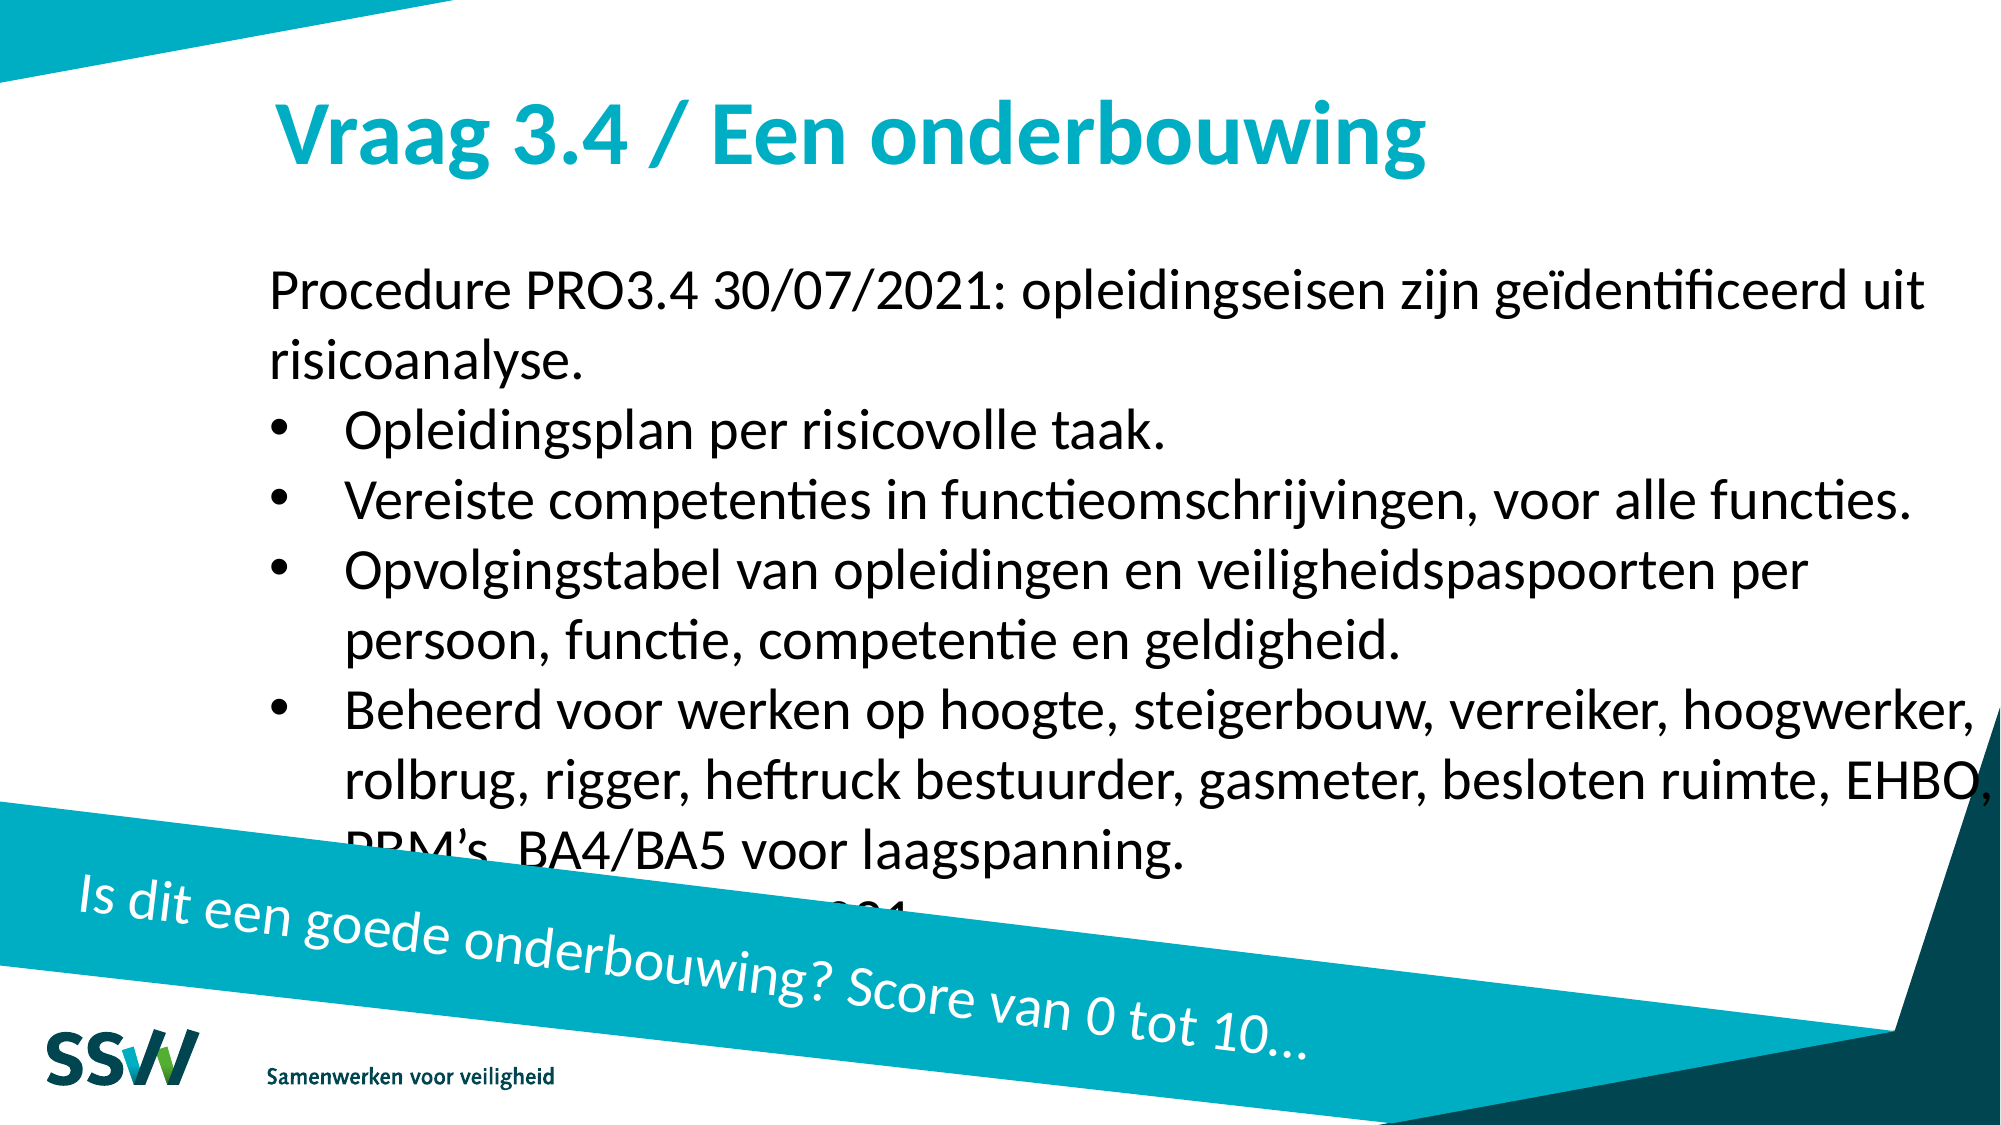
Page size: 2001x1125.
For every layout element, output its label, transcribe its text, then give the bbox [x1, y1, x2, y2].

title Vraag 3.4 / Een onderbouwing [269, 85, 1865, 186]
list Procedure PRO3.4 30/07/2021: opleidingseisen zijn geïdentificeerd uit risicoanalyse. Opleidingsplan per risicovolle taak. Vereiste competenties in functieomschrijvingen, voor alle functies. Opvolgingstabel van opleidingen en veiligheidspaspoorten per persoon, functie, competentie en geldigheid. Beheerd voor werken op hoogte, steigerbouw, verreiker, hoogwerker, rolbrug, rigger, heftruck bestuurder, gasmeter, besloten ruimte, EHBO, PBM’s, BA4/BA5 voor laagspanning. Laatste update 30/07/2021 [269, 251, 2000, 958]
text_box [0, 801, 1896, 1124]
